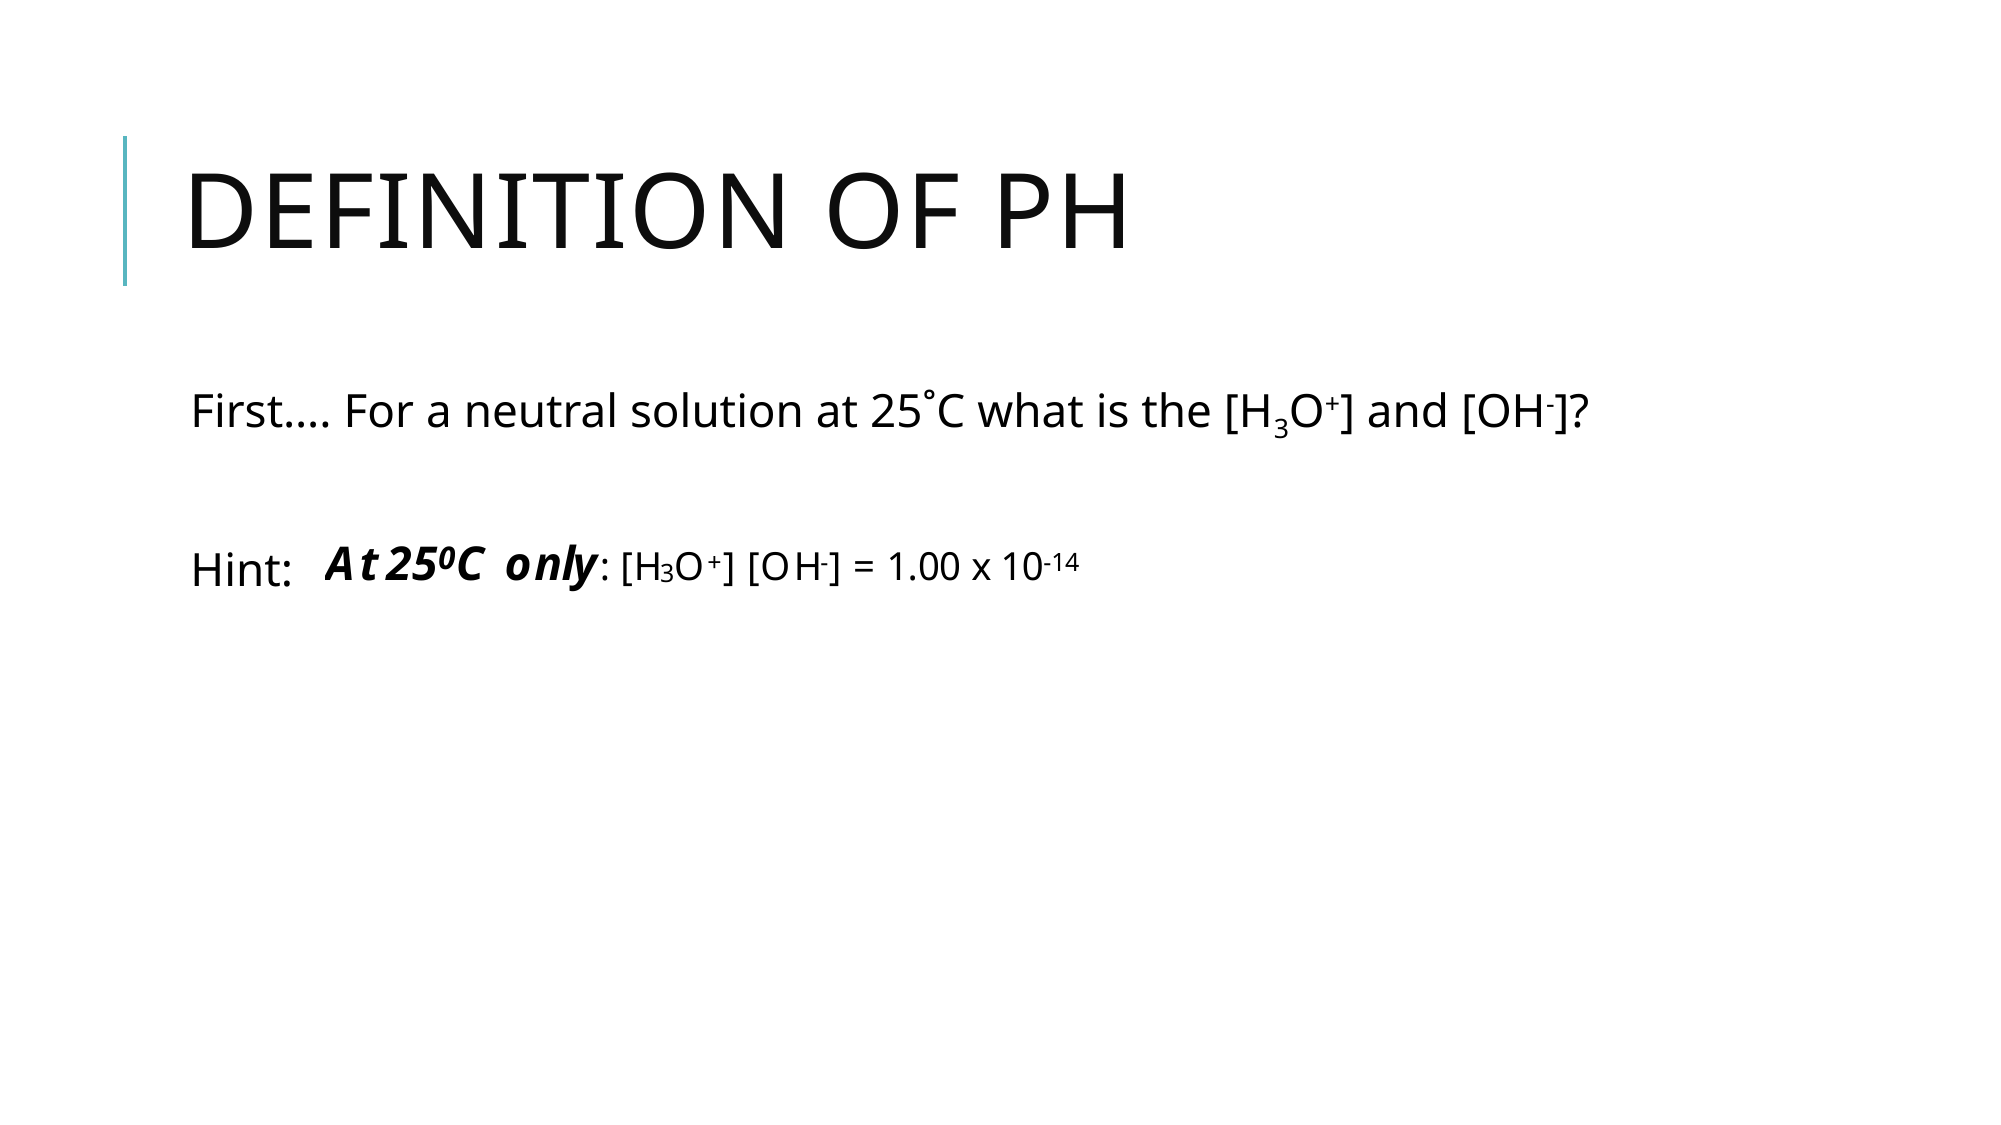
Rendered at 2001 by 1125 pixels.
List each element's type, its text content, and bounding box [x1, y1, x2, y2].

list First…. For a neutral solution at 25˚C what is the [H3O+] and [OH-]? Hint: [168, 375, 1763, 1035]
picture [325, 533, 1259, 607]
title Definition of pH [168, 96, 1763, 342]
